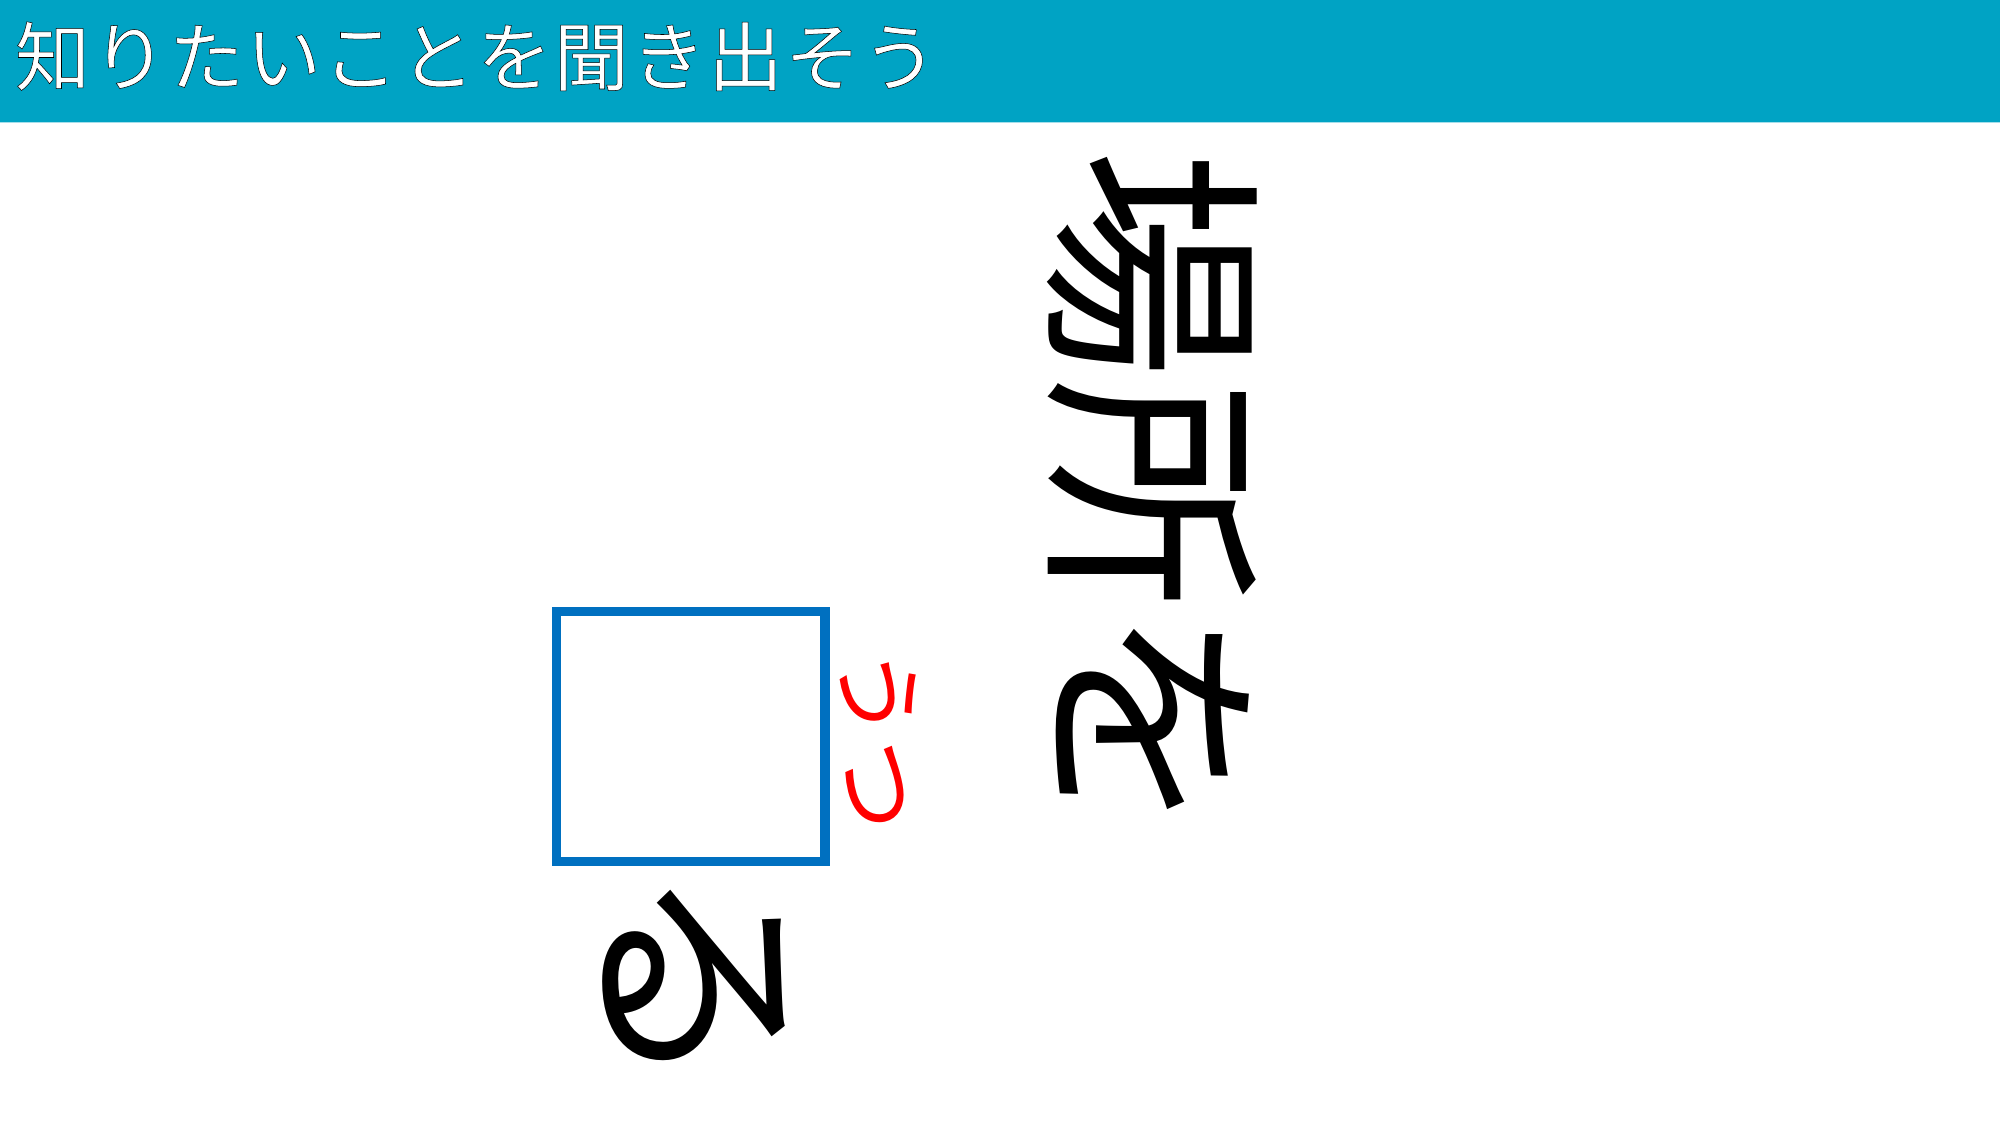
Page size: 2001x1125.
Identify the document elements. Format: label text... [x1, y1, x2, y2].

text_box うつ [826, 632, 944, 847]
text_box 移る [541, 620, 850, 1125]
text_box 場所を [995, 134, 1304, 1091]
slide_number 29 [1712, 0, 2000, 123]
text_box [555, 611, 826, 862]
title 知りたいことを聞き出そう [0, 0, 1712, 123]
